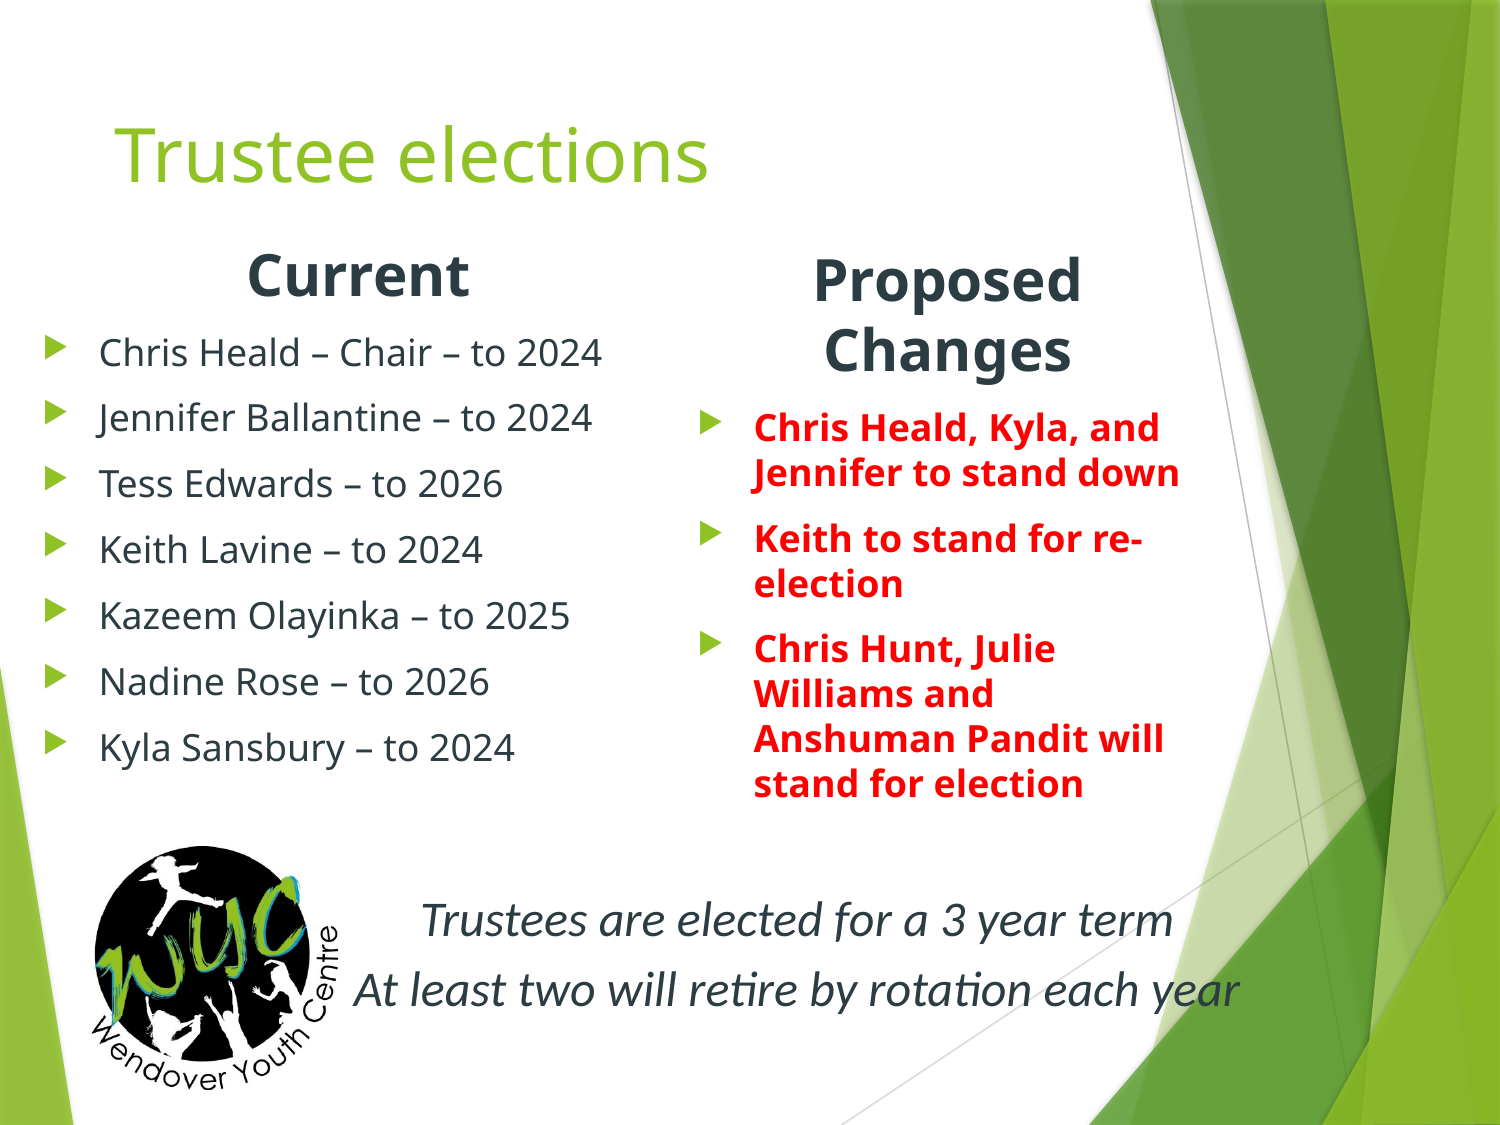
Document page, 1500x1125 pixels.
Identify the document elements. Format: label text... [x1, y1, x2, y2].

picture [74, 846, 338, 1090]
title Trustee elections [99, 99, 1142, 235]
text_box Trustees are elected for a 3 year term At least two will retire by rotation each year [341, 938, 1448, 1025]
list Current Chris Heald – Chair – to 2024 Jennifer Ballantine – to 2024 Tess Edwards – to 2026 Keith Lavine – to 2024 Kazeem Olayinka – to 2025 Nadine Rose – to 2026 Kyla Sansbury – to 2024 [27, 230, 691, 980]
list Proposed Changes Chris Heald, Kyla, and Jennifer to stand down Keith to stand for re-election Chris Hunt, Julie Williams and Anshuman Pandit will stand for election [682, 235, 1214, 938]
